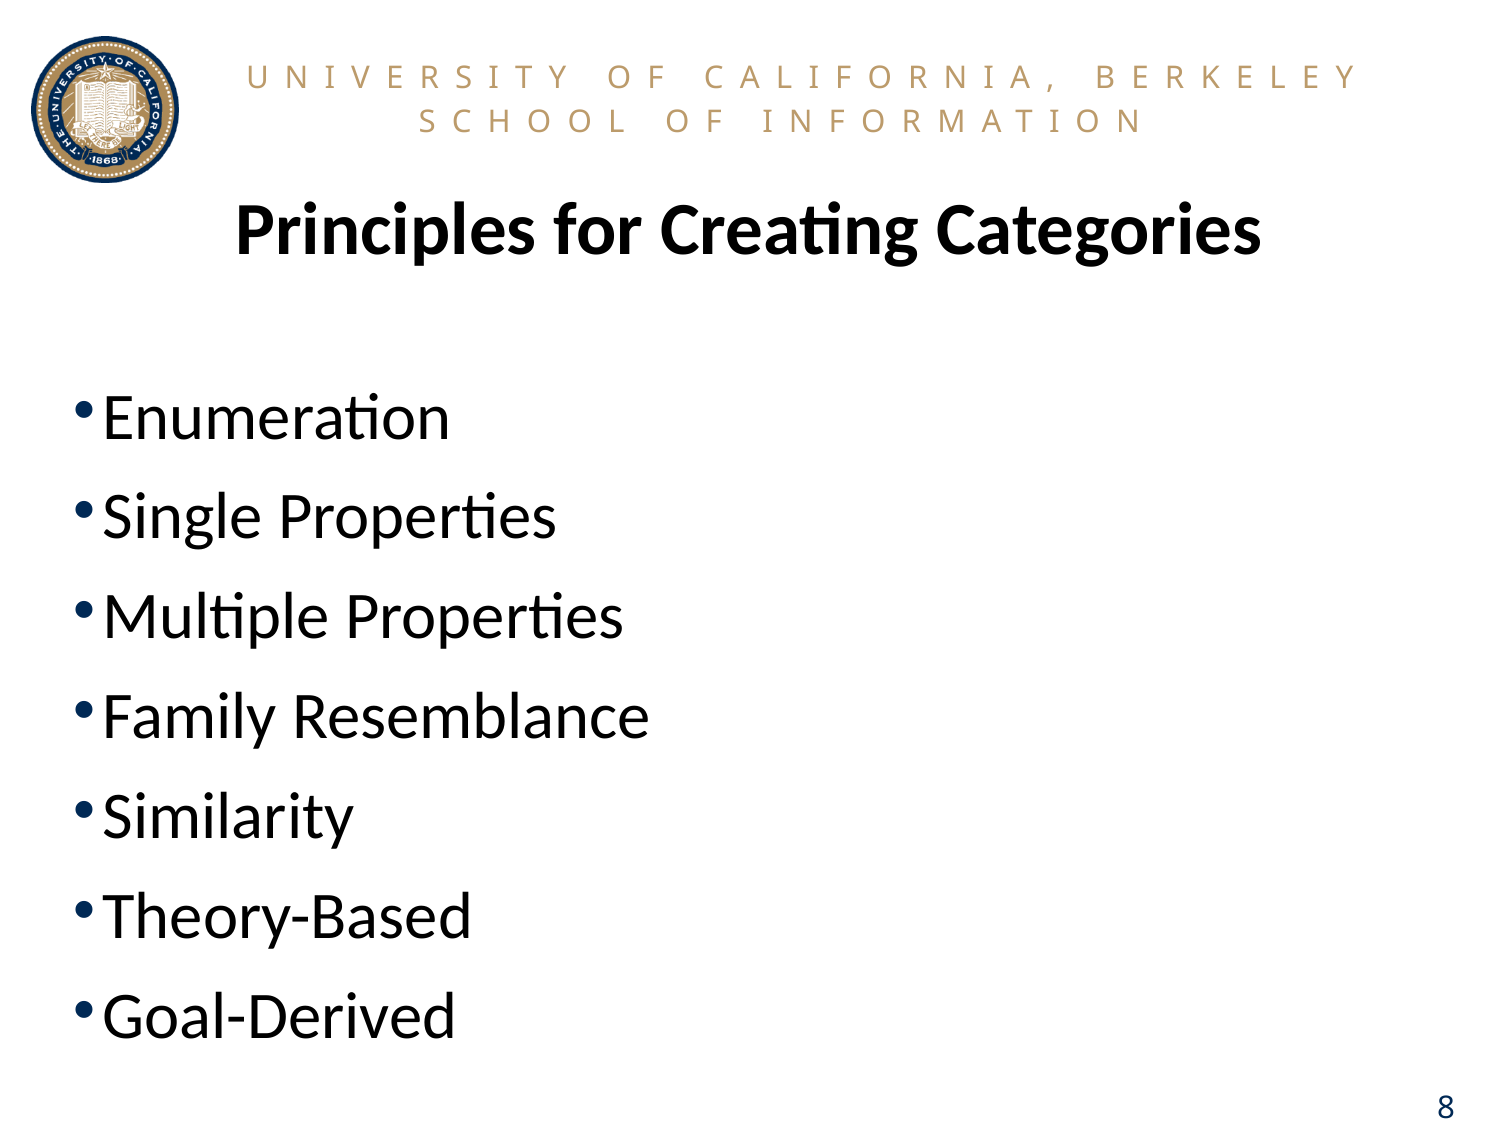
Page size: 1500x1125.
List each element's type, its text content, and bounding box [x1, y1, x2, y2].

picture [31, 36, 179, 184]
title Principles for Creating Categories [74, 132, 1425, 328]
text_box UNIVERSITY OF CALIFORNIA, BERKELEY [240, 61, 1361, 97]
text_box Enumeration Single Properties Multiple Properties Family Resemblance Similarity Theory-Based Goal-Derived [62, 375, 1438, 1059]
text_box SCHOOL OF INFORMATION [412, 105, 1147, 140]
text_box 8 [1438, 1081, 1454, 1119]
